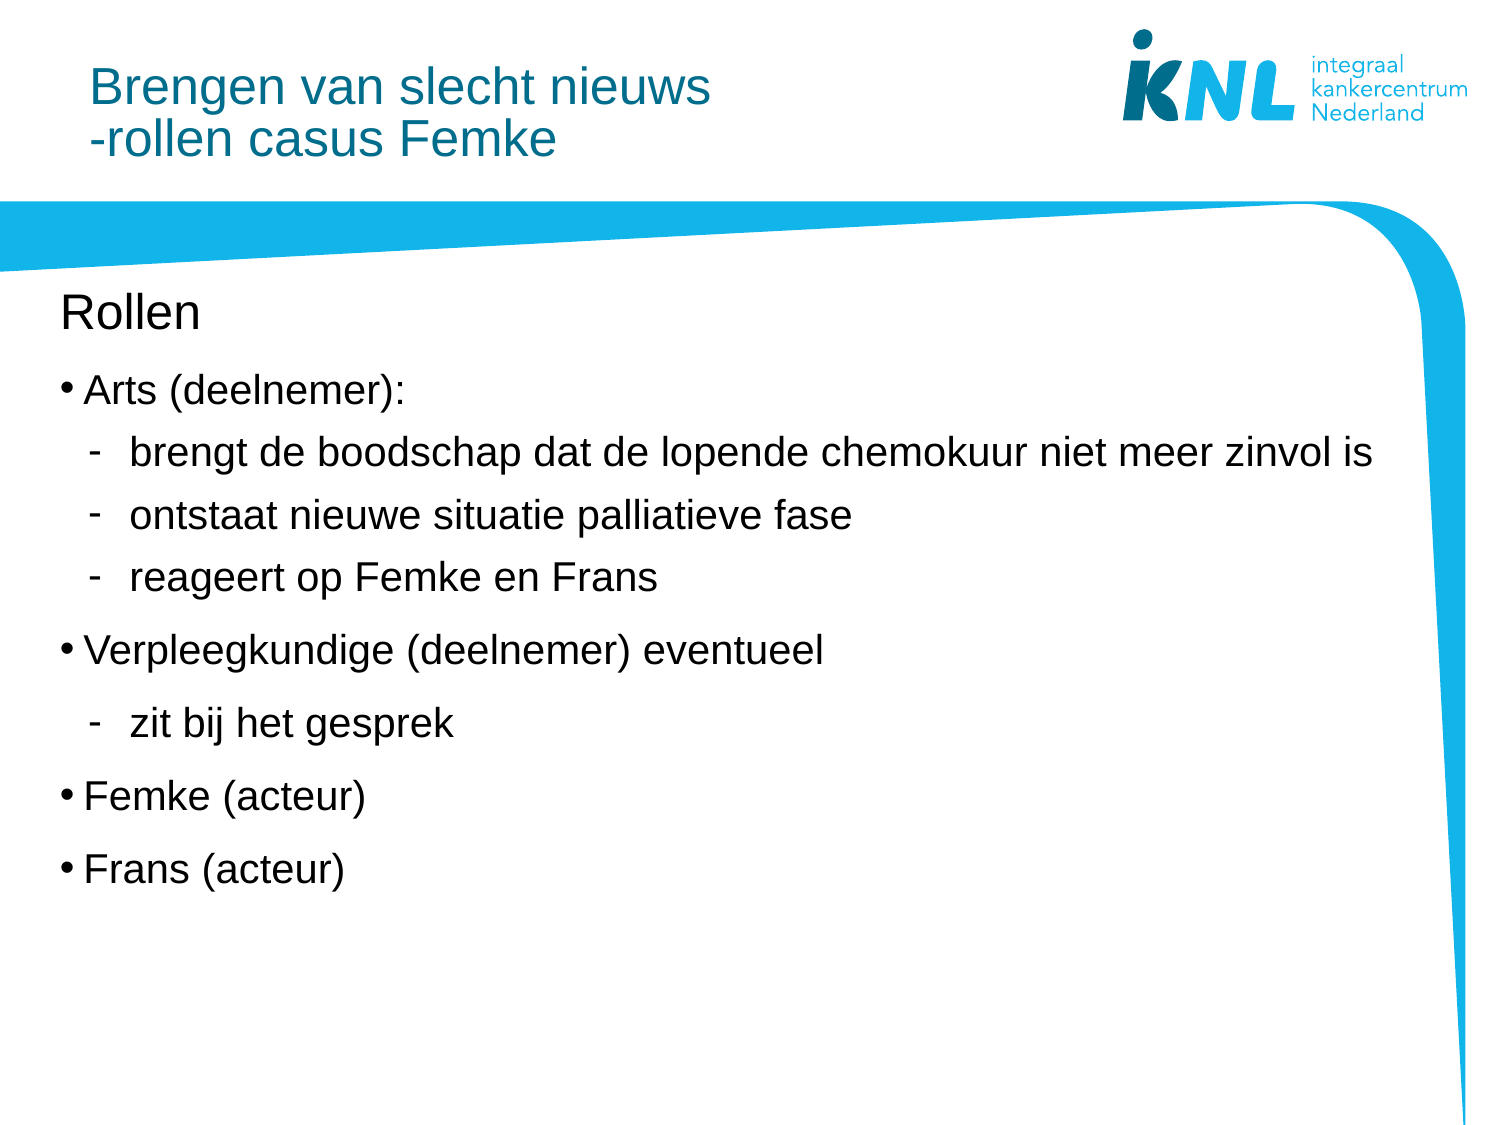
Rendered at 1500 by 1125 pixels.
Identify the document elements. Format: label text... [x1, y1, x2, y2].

list Rollen Arts (deelnemer): brengt de boodschap dat de lopende chemokuur niet meer zinvol is ontstaat nieuwe situatie palliatieve fase reageert op Femke en Frans Verpleegkundige (deelnemer) eventueel zit bij het gesprek Femke (acteur) Frans (acteur) [47, 266, 1403, 999]
title Brengen van slecht nieuws -rollen casus Femke [77, 42, 1075, 168]
